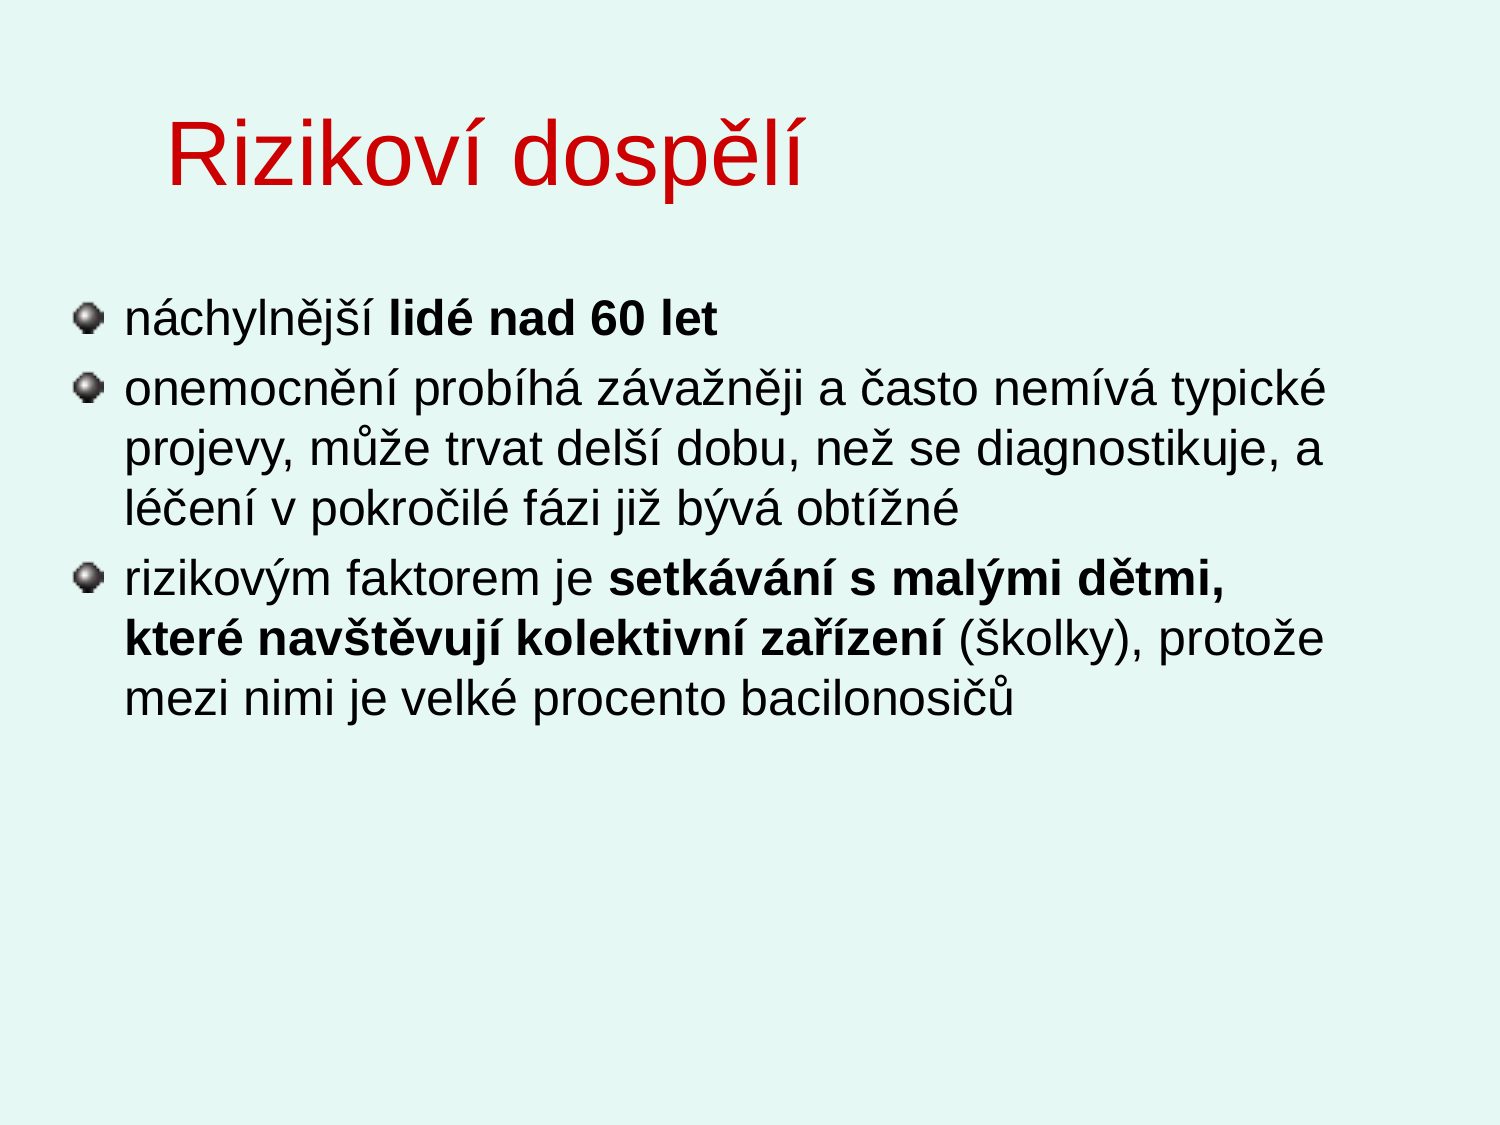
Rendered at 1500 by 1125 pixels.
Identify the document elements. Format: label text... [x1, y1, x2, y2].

title Rizikoví dospělí [149, 54, 1500, 243]
picture [68, 557, 104, 593]
list náchylnější lidé nad 60 let onemocnění probíhá závažněji a často nemívá typické projevy, může trvat delší dobu, než se diagnostikuje, a léčení v pokročilé fázi již bývá obtížné rizikovým faktorem je setkávání s malými dětmi, které navštěvují kolektivní zařízení (školky), protože mezi nimi je velké procento bacilonosičů [52, 207, 1365, 951]
picture [68, 367, 104, 403]
picture [68, 297, 104, 334]
